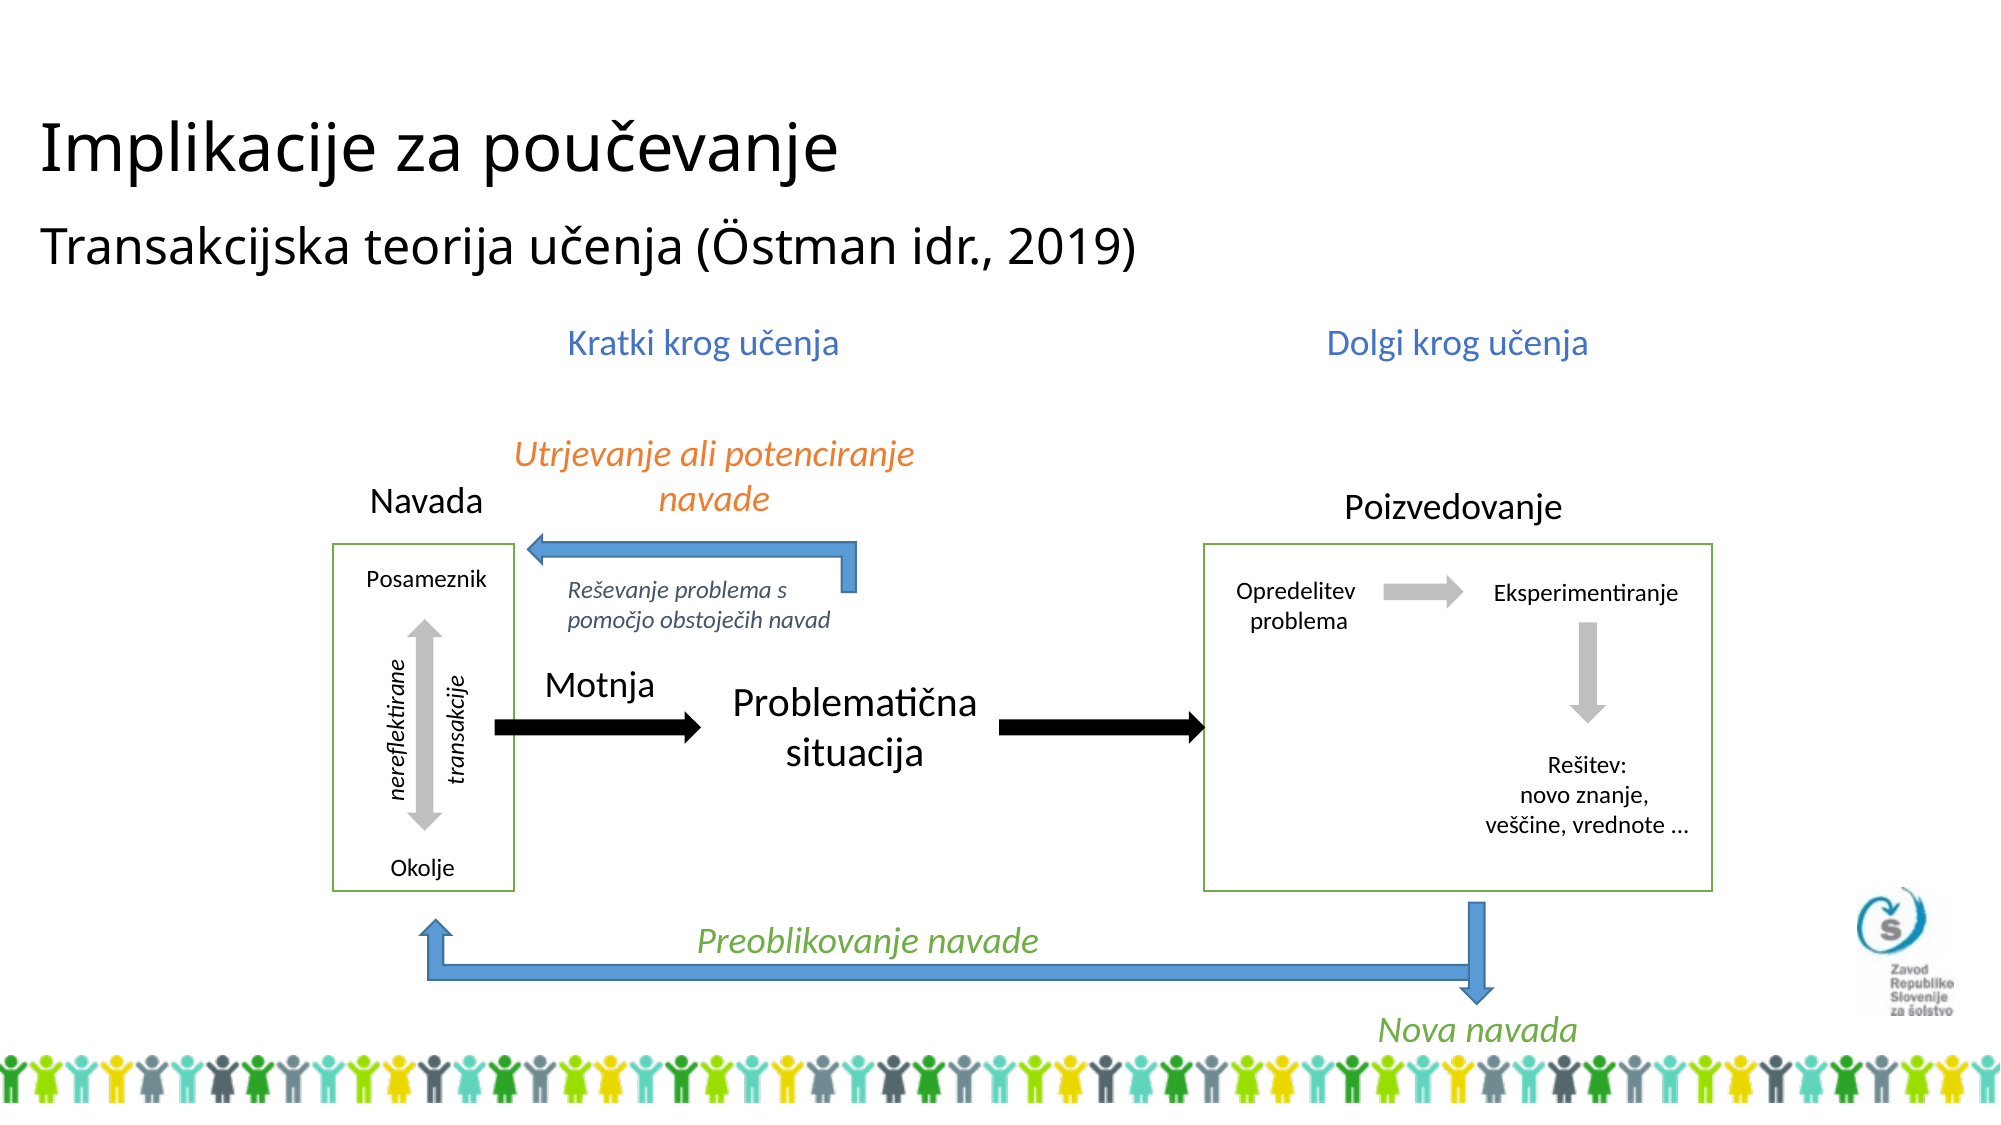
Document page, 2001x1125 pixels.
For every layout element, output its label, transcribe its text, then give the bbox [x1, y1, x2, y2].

picture [1336, 1055, 2000, 1103]
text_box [332, 310, 1713, 1059]
picture [0, 1055, 663, 1103]
title Implikacije za poučevanje [25, 24, 1975, 194]
picture [665, 1059, 1335, 1103]
list Transakcijska teorija učenja (Östman idr., 2019) [25, 214, 1975, 1038]
